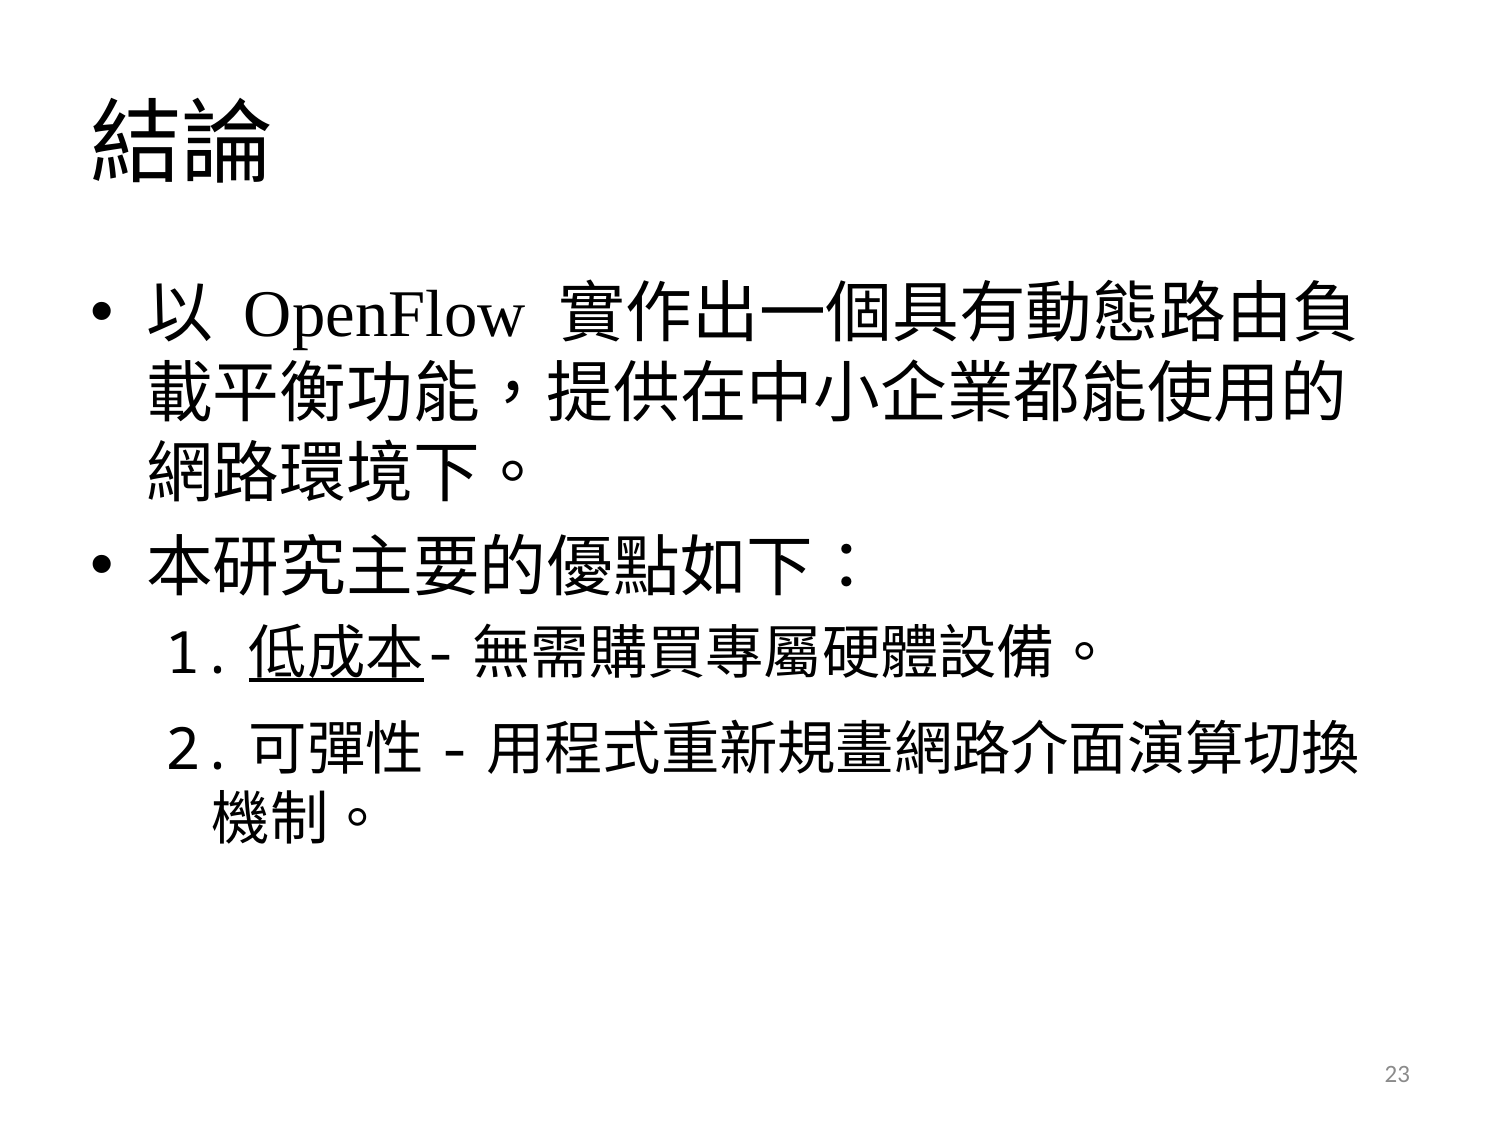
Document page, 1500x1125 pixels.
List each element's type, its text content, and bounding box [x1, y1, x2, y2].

title 結論 [75, 45, 1425, 233]
slide_number 23 [1074, 1042, 1425, 1103]
list 以 OpenFlow 實作出一個具有動態路由負載平衡功能，提供在中小企業都能使用的網路環境下。 本研究主要的優點如下： 1.低成本-無需購買專屬硬體設備。 2.可彈性-用程式重新規畫網路介面演算切換機制。 [75, 262, 1425, 1005]
